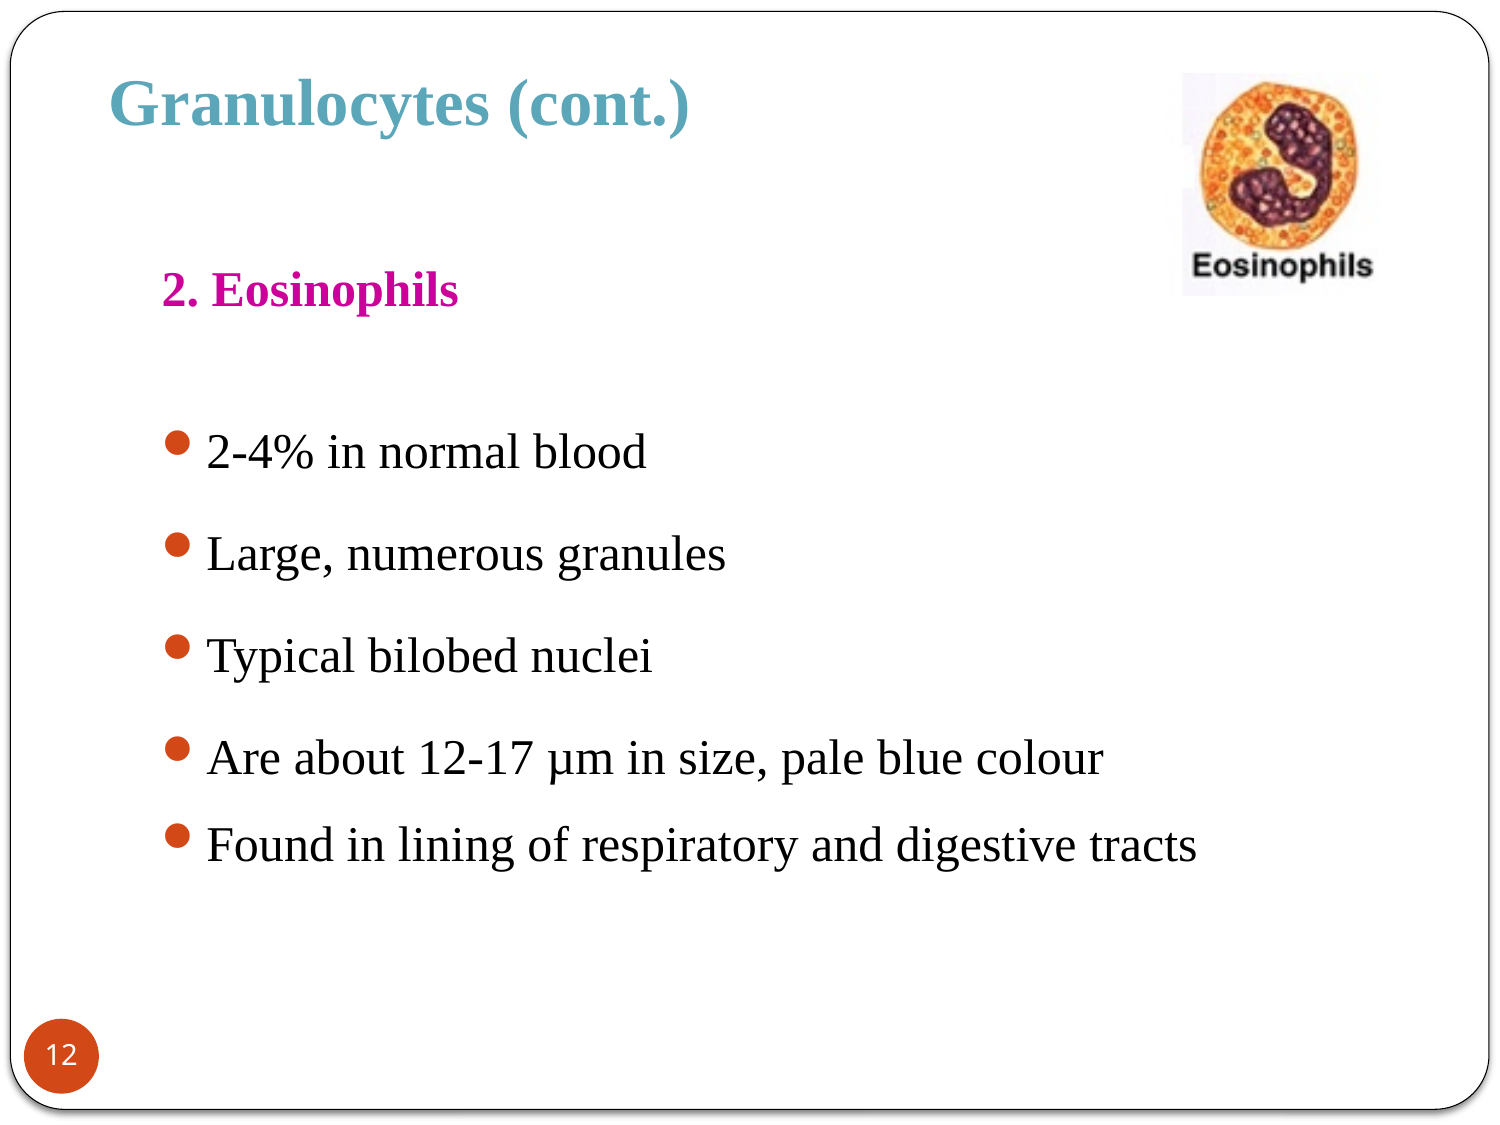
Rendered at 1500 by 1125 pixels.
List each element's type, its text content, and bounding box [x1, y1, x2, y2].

slide_number 12 [23, 1018, 99, 1094]
list 2. Eosinophils 2-4% in normal blood Large, numerous granules Typical bilobed nuclei Are about 12-17 µm in size, pale blue colour Found in lining of respiratory and digestive tracts [146, 260, 1375, 892]
text_box Granulocytes (cont.) [93, 37, 831, 161]
picture [1147, 73, 1411, 296]
